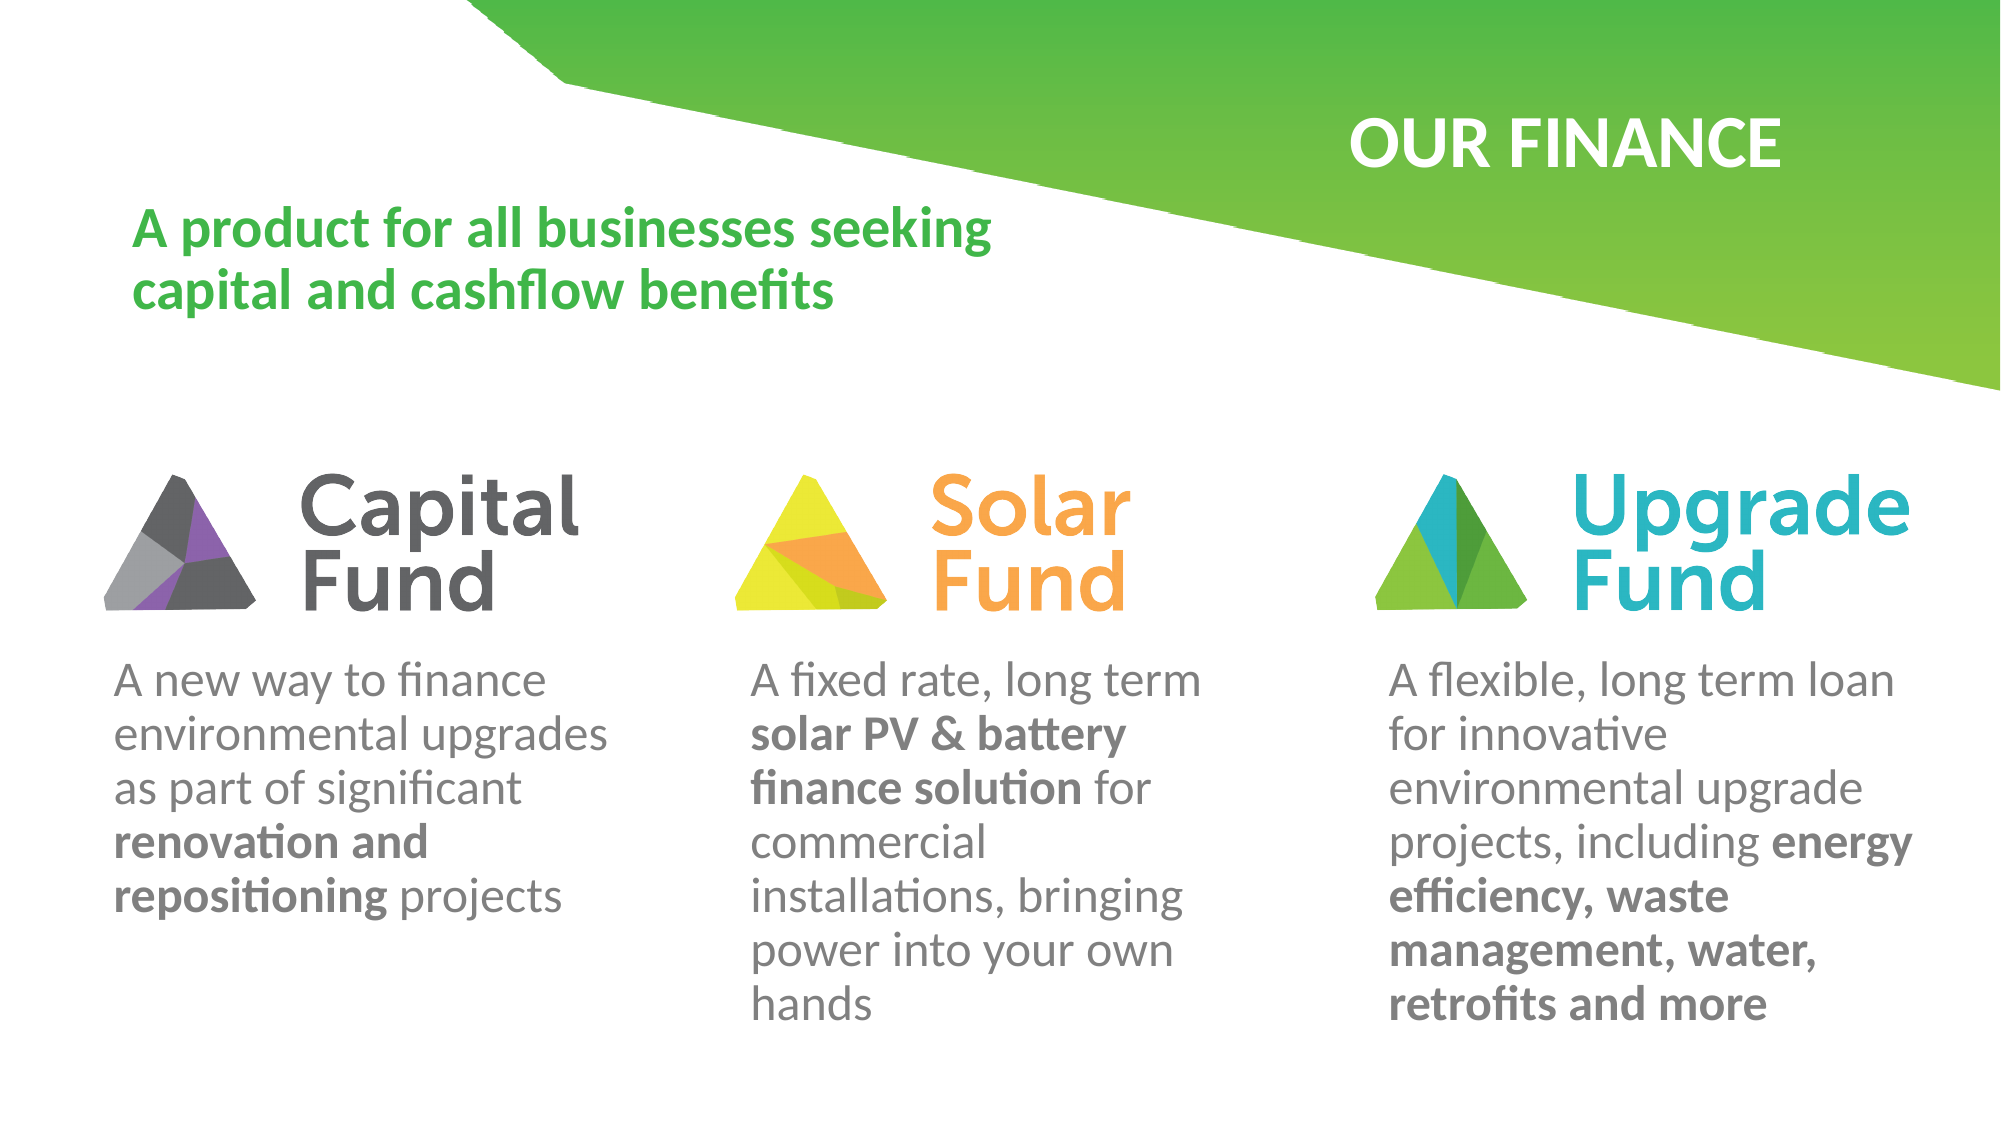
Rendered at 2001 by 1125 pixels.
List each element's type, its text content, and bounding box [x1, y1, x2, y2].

picture [670, 426, 1195, 659]
list A product for all businesses seeking capital and cashflow benefits [117, 189, 1105, 370]
text_box A new way to finance environmental upgrades as part of significant renovation and repositioning projects [98, 659, 650, 1030]
picture [32, 426, 650, 659]
picture [341, 0, 2001, 395]
text_box A flexible, long term loan for innovative environmental upgrade projects, including energy efficiency, waste management, water, retrofits and more [1373, 659, 1961, 1102]
list OUR FINANCE [1334, 95, 1961, 246]
list A fixed rate, long term solar PV & battery finance solution for commercial installations, bringing power into your own hands [735, 645, 1260, 1102]
picture [1323, 426, 1961, 659]
